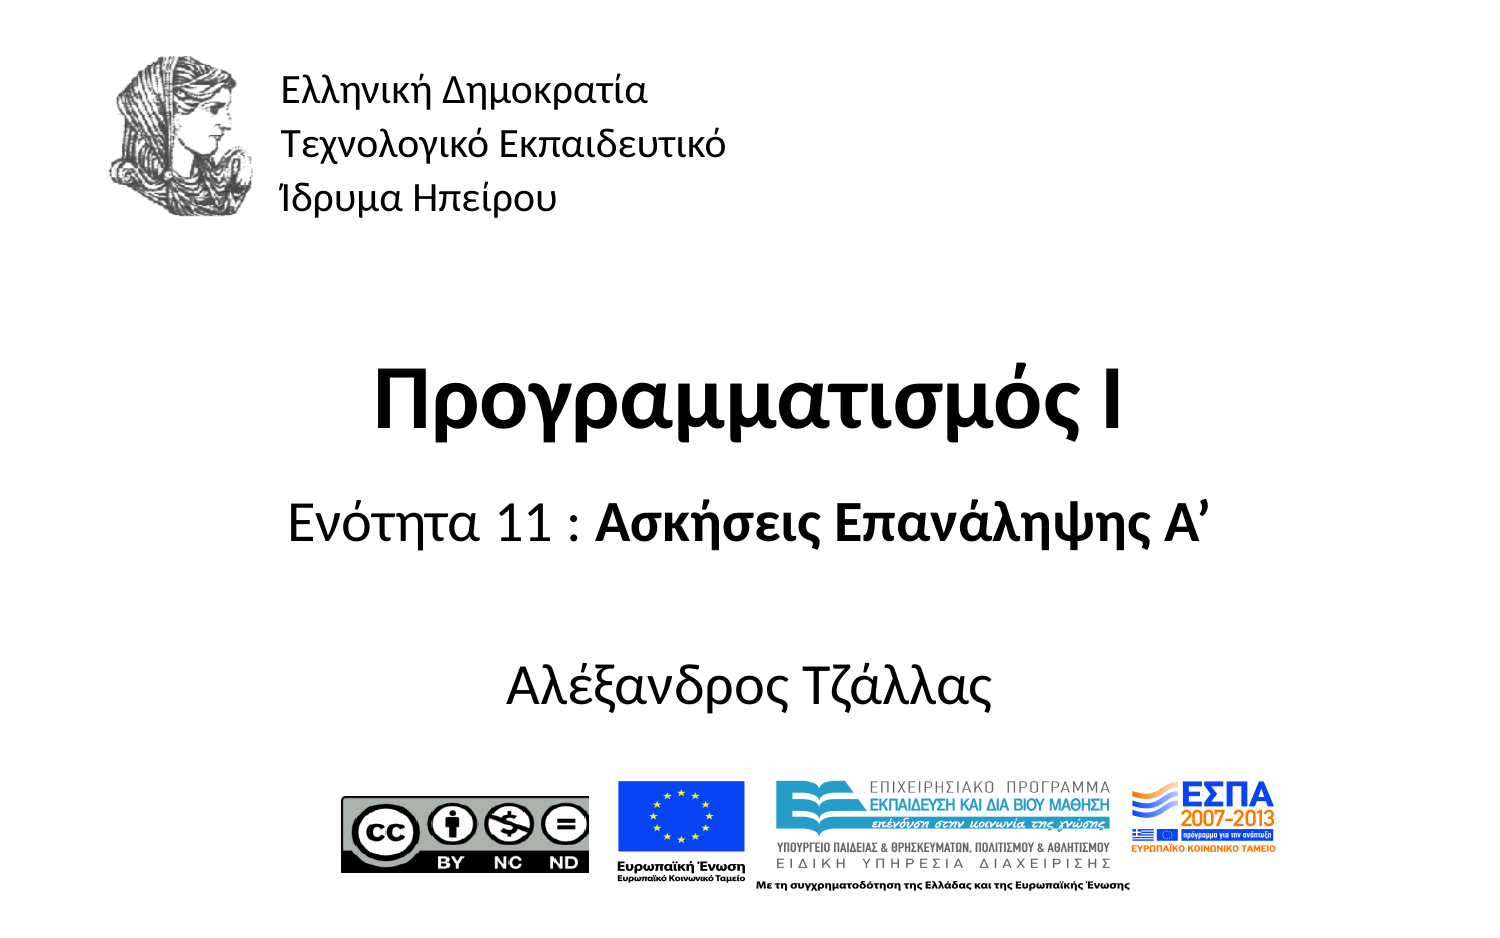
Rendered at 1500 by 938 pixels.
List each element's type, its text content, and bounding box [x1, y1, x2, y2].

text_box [105, 34, 798, 223]
subtitle Ενότητα 11 : Ασκήσεις Επανάληψης Α’ Αλέξανδρος Τζάλλας [112, 475, 1388, 715]
title Προγραμματισμός Ι [112, 291, 1388, 475]
picture [341, 764, 1297, 905]
